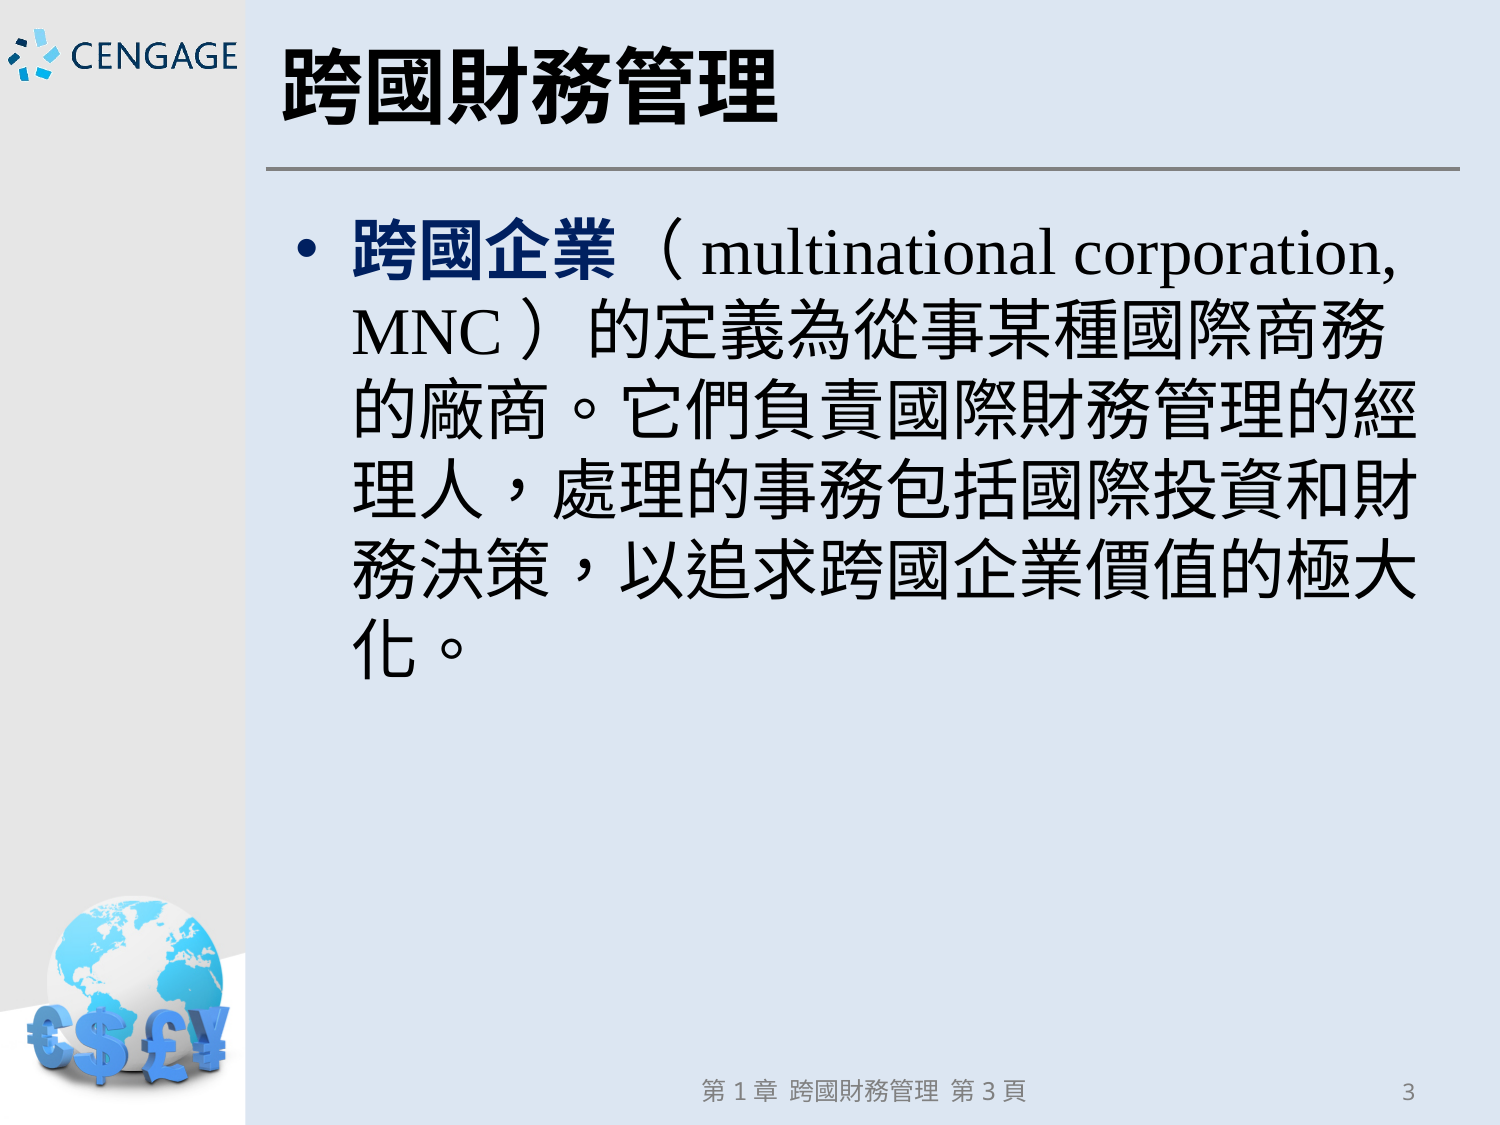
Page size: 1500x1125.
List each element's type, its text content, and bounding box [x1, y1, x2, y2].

picture [0, 0, 246, 1125]
list 跨國企業（multinational corporation, MNC）的定義為從事某種國際商務的廠商。它們負責國際財務管理的經理人，處理的事務包括國際投資和財務決策，以追求跨國企業價值的極大化。 [230, 200, 1461, 1020]
title 跨國財務管理 [265, 0, 1461, 169]
text_box 第1章 跨國財務管理 第3頁 [686, 1067, 1043, 1113]
slide_number 3 [1387, 1070, 1488, 1121]
